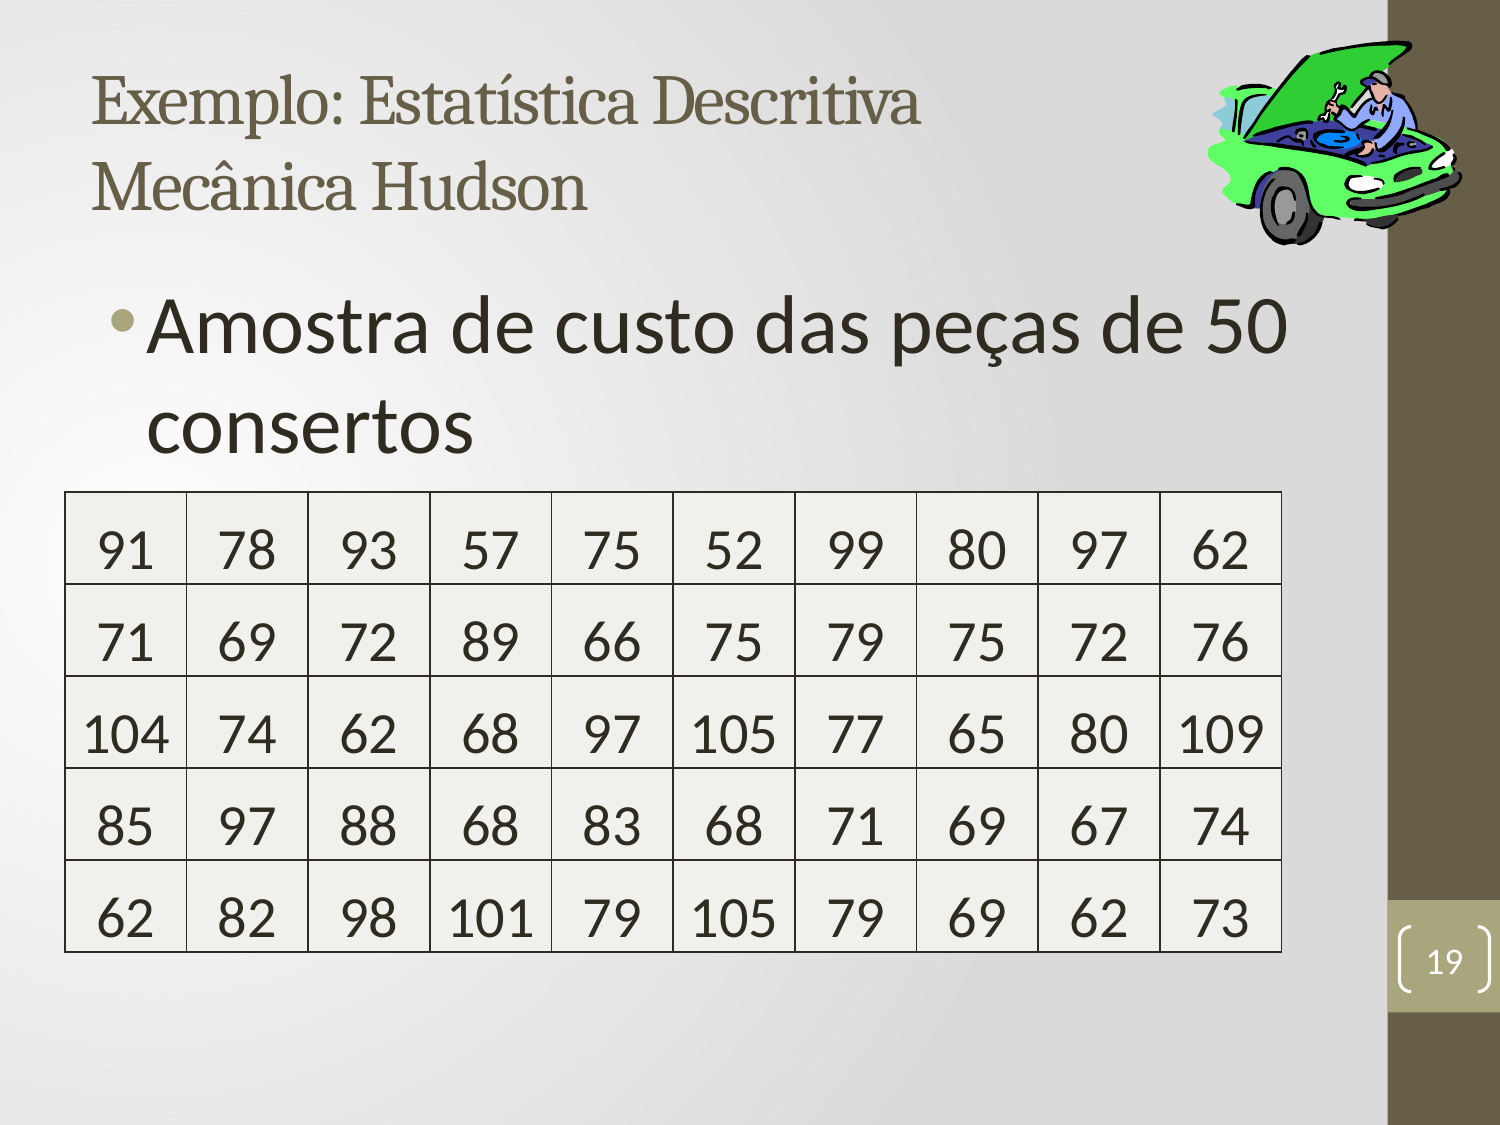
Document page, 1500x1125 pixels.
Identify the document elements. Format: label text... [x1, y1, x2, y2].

table_cell 104 [66, 677, 186, 767]
list Amostra de custo das peças de 50 consertos [75, 262, 1325, 1050]
table_cell 79 [552, 861, 672, 951]
table_header 91 [66, 493, 186, 583]
table_header 78 [187, 493, 307, 583]
table_cell 73 [1161, 861, 1281, 951]
table_cell 88 [309, 769, 429, 859]
table_cell 68 [674, 769, 794, 859]
table_cell 69 [917, 861, 1037, 951]
table_cell 67 [1039, 769, 1159, 859]
table_cell 68 [431, 677, 551, 767]
table_header 62 [1161, 493, 1281, 583]
table_cell 75 [917, 585, 1037, 675]
table_cell 71 [66, 585, 186, 675]
table_cell 98 [309, 861, 429, 951]
table_cell 68 [431, 769, 551, 859]
table_cell 72 [1039, 585, 1159, 675]
table_cell 105 [674, 861, 794, 951]
table_header 75 [552, 493, 672, 583]
table_cell 77 [796, 677, 916, 767]
table_cell 75 [674, 585, 794, 675]
table_cell 83 [552, 769, 672, 859]
table_cell 74 [1161, 769, 1281, 859]
title Exemplo: Estatística Descritiva Mecânica Hudson [75, 45, 1204, 233]
table_header 93 [309, 493, 429, 583]
table_cell 69 [917, 769, 1037, 859]
table_header 52 [674, 493, 794, 583]
table_header 80 [917, 493, 1037, 583]
table_header 57 [431, 493, 551, 583]
table_cell 76 [1161, 585, 1281, 675]
table_cell 62 [66, 861, 186, 951]
table_cell 82 [187, 861, 307, 951]
table_cell 80 [1039, 677, 1159, 767]
table_cell 97 [187, 769, 307, 859]
table_cell 79 [796, 861, 916, 951]
table_cell 79 [796, 585, 916, 675]
table_cell 69 [187, 585, 307, 675]
picture [1207, 39, 1463, 247]
slide_number 19 [1397, 925, 1492, 994]
table_cell 62 [309, 677, 429, 767]
table_cell 62 [1039, 861, 1159, 951]
table_cell 66 [552, 585, 672, 675]
table_cell 71 [796, 769, 916, 859]
table_cell 89 [431, 585, 551, 675]
table_header 99 [796, 493, 916, 583]
table_cell 85 [66, 769, 186, 859]
table_header 97 [1039, 493, 1159, 583]
table_cell 97 [552, 677, 672, 767]
table_cell 74 [187, 677, 307, 767]
table_cell 105 [674, 677, 794, 767]
table_cell 101 [431, 861, 551, 951]
table_cell 72 [309, 585, 429, 675]
table_cell 65 [917, 677, 1037, 767]
table_cell 109 [1161, 677, 1281, 767]
